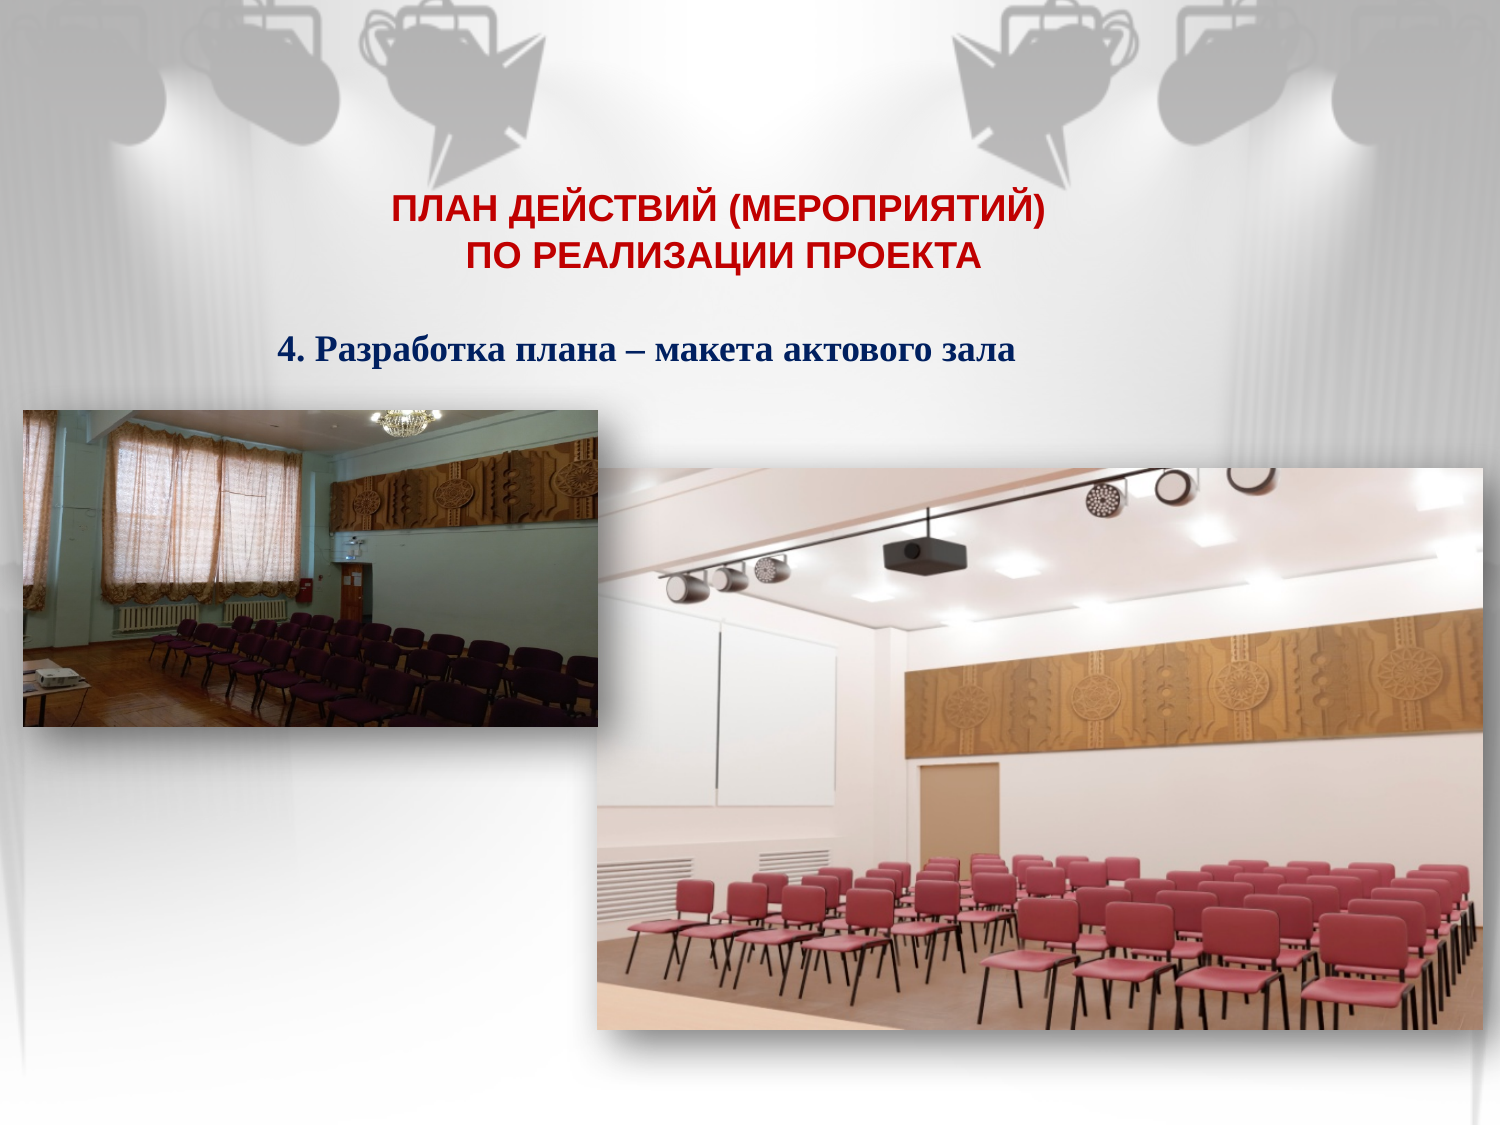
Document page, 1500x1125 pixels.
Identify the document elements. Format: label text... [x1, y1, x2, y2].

text_box 4. Разработка плана – макета актового зала [234, 316, 1079, 377]
text_box ПЛАН ДЕЙСТВИЙ (МЕРОПРИЯТИЙ) ПО РЕАЛИЗАЦИИ ПРОЕКТА [292, 163, 1114, 329]
picture [23, 409, 1483, 1031]
